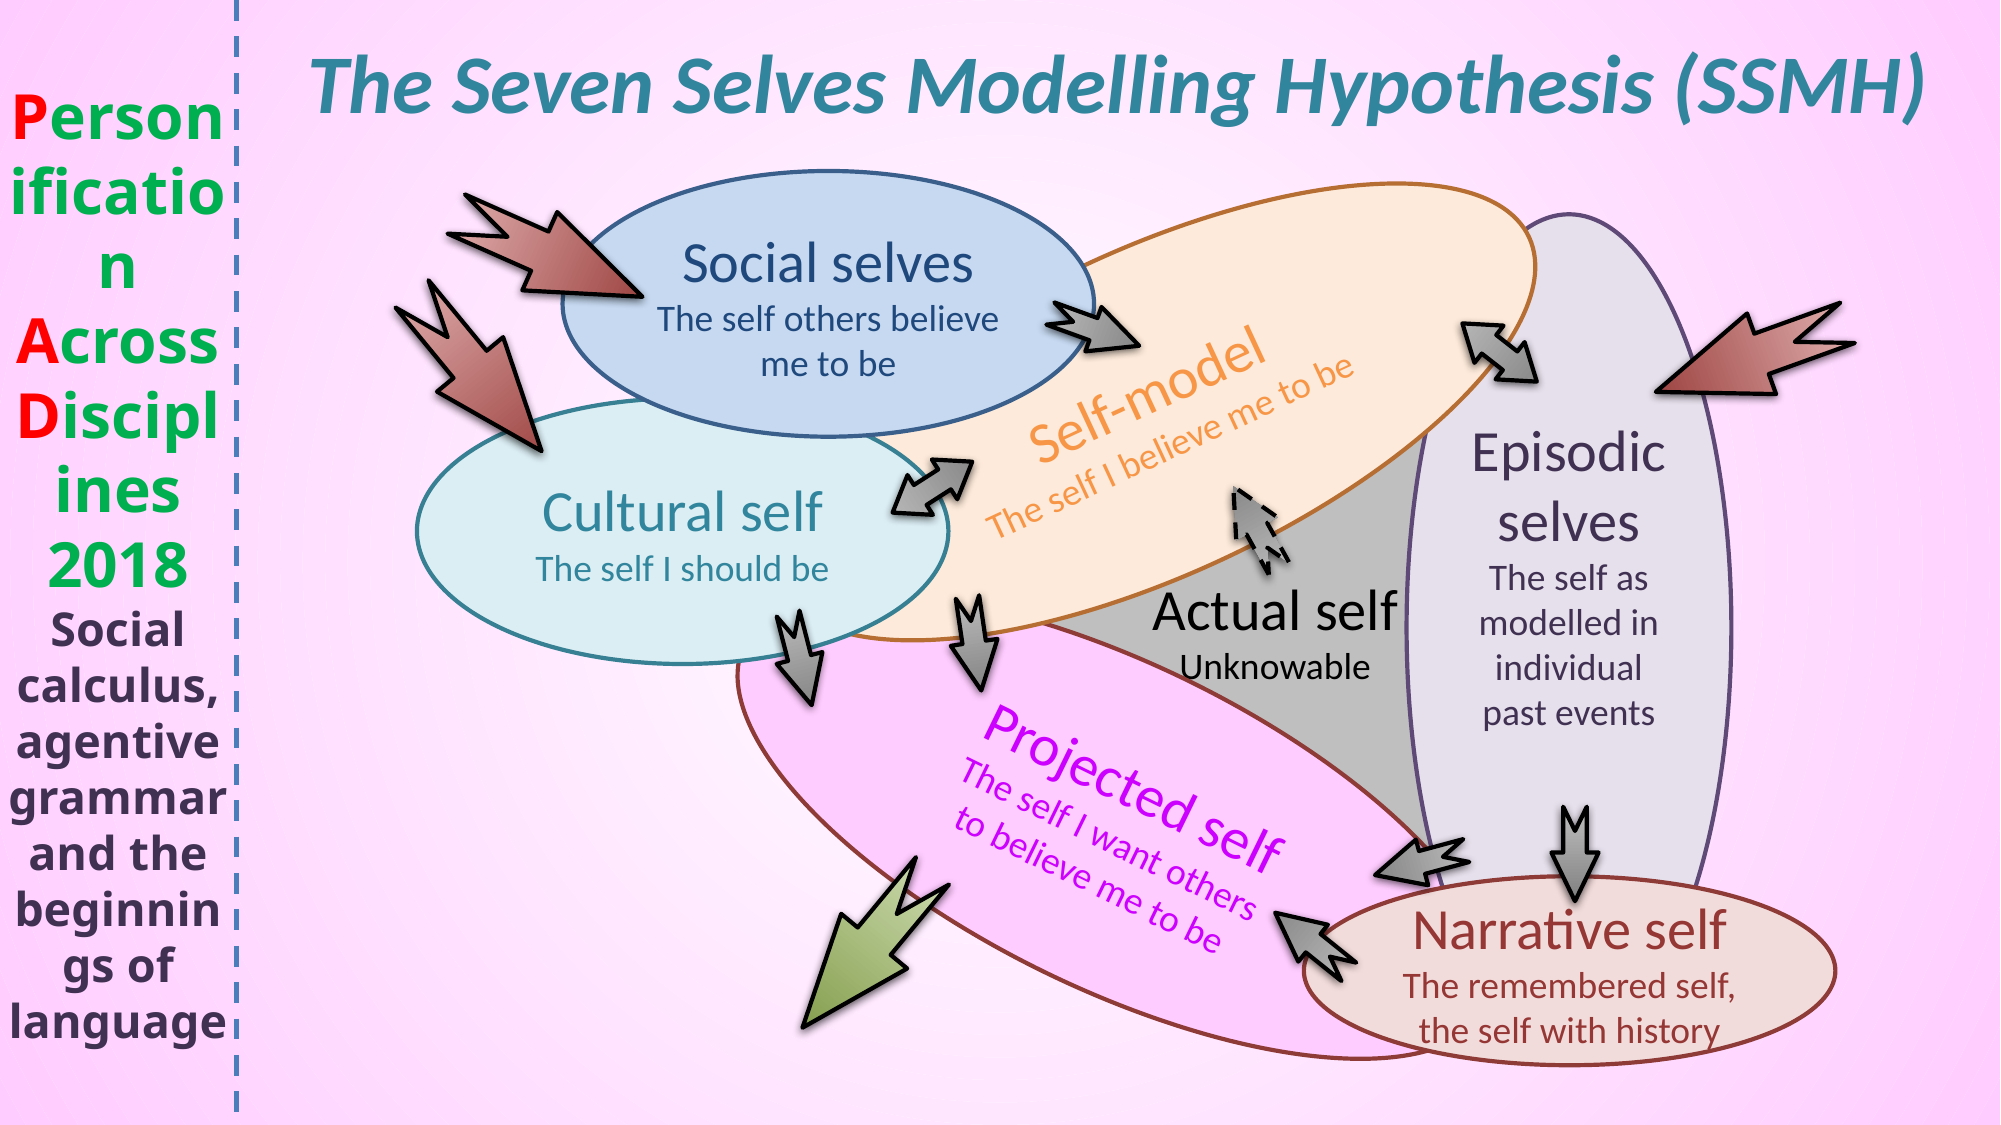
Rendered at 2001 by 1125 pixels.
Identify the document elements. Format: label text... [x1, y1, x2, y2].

text_box The Seven Selves Modelling Hypothesis (SSMH) [239, 0, 2000, 161]
text_box Projected self The self I want others to believe me to be [735, 623, 1428, 1061]
text_box [1549, 804, 1601, 904]
text_box [774, 608, 825, 708]
text_box [1273, 910, 1359, 983]
text_box [1231, 486, 1291, 576]
text_box [1373, 837, 1472, 888]
text_box Actual self Unknowable [1054, 439, 1427, 842]
text_box Self-model The self I believe me to be [852, 181, 1538, 643]
text_box [1460, 321, 1539, 384]
title Personification Across Disciplines 2018 Social calculus, agentive grammar and the beginnings of language [0, 0, 234, 1125]
text_box [890, 457, 975, 517]
text_box Cultural self The self I should be [414, 398, 951, 667]
text_box Episodic selves The self as modelled in individual past events [1404, 212, 1734, 886]
text_box Social selves The self others believe me to be [560, 168, 1097, 439]
text_box [800, 855, 951, 1030]
text_box [393, 278, 544, 453]
text_box [1653, 300, 1857, 397]
text_box [1044, 300, 1142, 354]
text_box [948, 593, 1000, 693]
text_box [445, 192, 645, 299]
text_box Narrative self The remembered self, the self with history [1301, 874, 1838, 1068]
